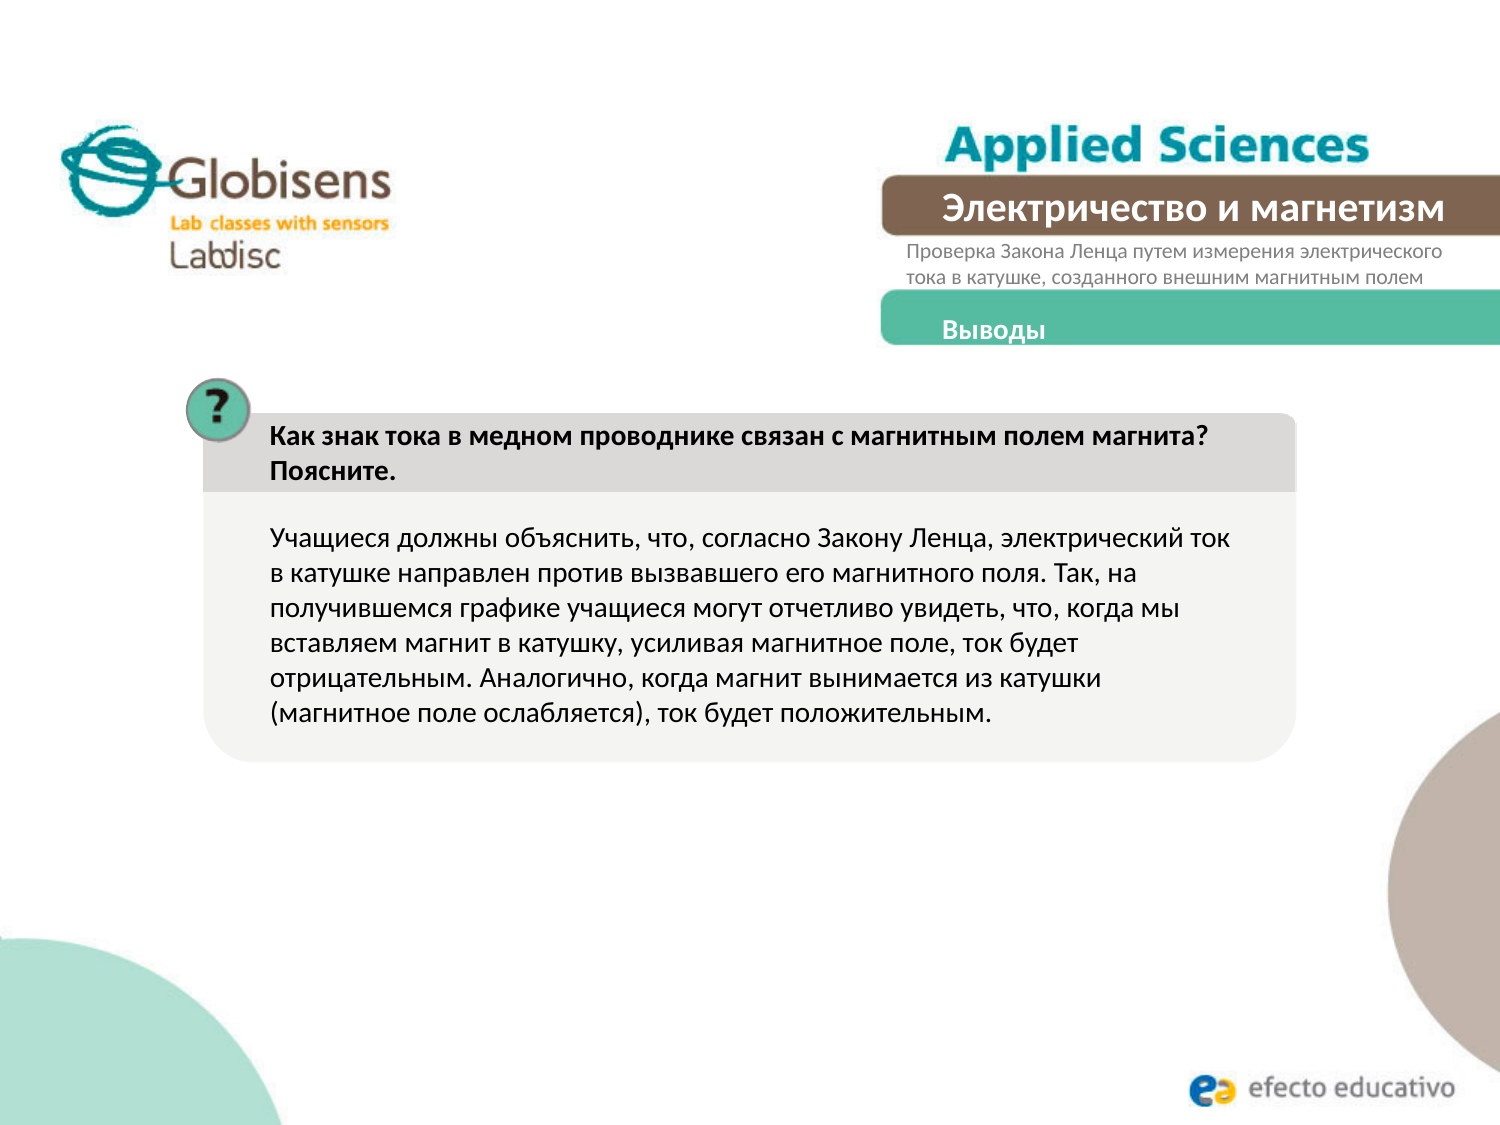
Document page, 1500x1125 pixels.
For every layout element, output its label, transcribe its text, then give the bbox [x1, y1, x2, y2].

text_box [185, 377, 1297, 764]
picture [0, 0, 1500, 1125]
text_box Электричество и магнетизм [927, 172, 1500, 228]
text_box Выводы [927, 302, 1500, 371]
text_box Проверка Закона Ленца путем измерения электрического тока в катушке, созданного внешним магнитным полем [891, 228, 1500, 296]
